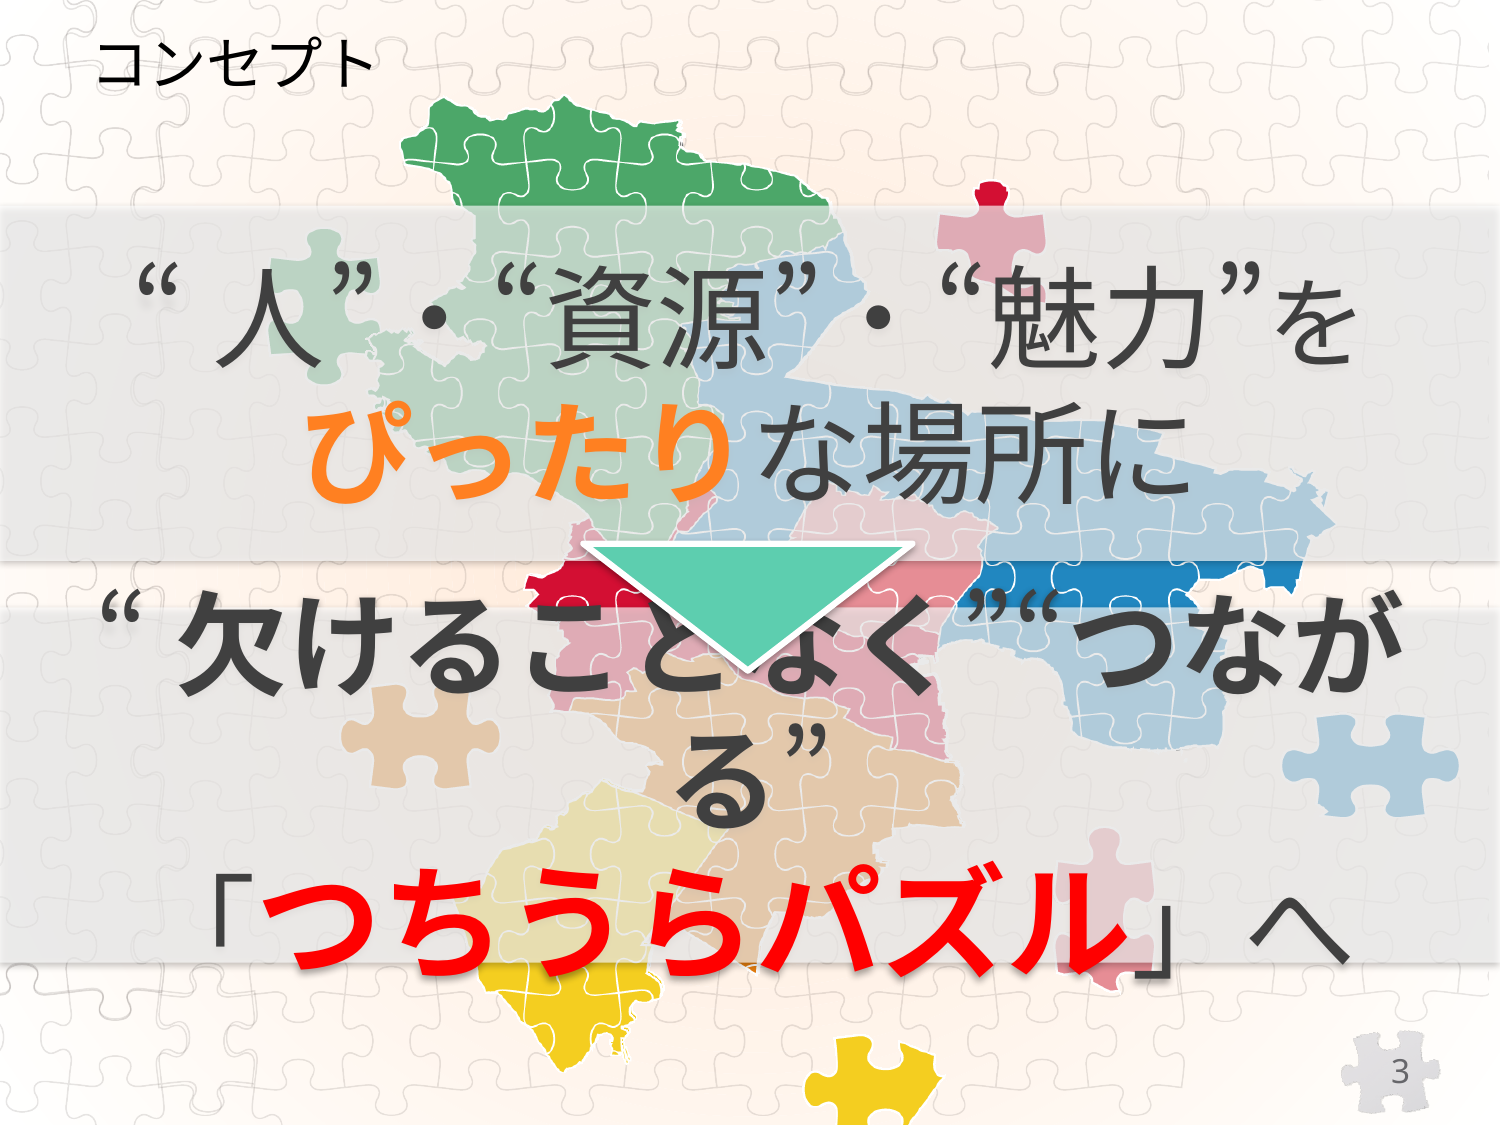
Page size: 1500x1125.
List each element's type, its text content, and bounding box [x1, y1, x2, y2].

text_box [0, 0, 1489, 1125]
picture [266, 93, 1461, 1125]
text_box “欠けることなく”“つながる” 「つちうらパズル」へ [1493, 607, 1500, 963]
text_box “人”・“資源”・“魅力”を ぴったりな場所に [1493, 205, 1500, 562]
